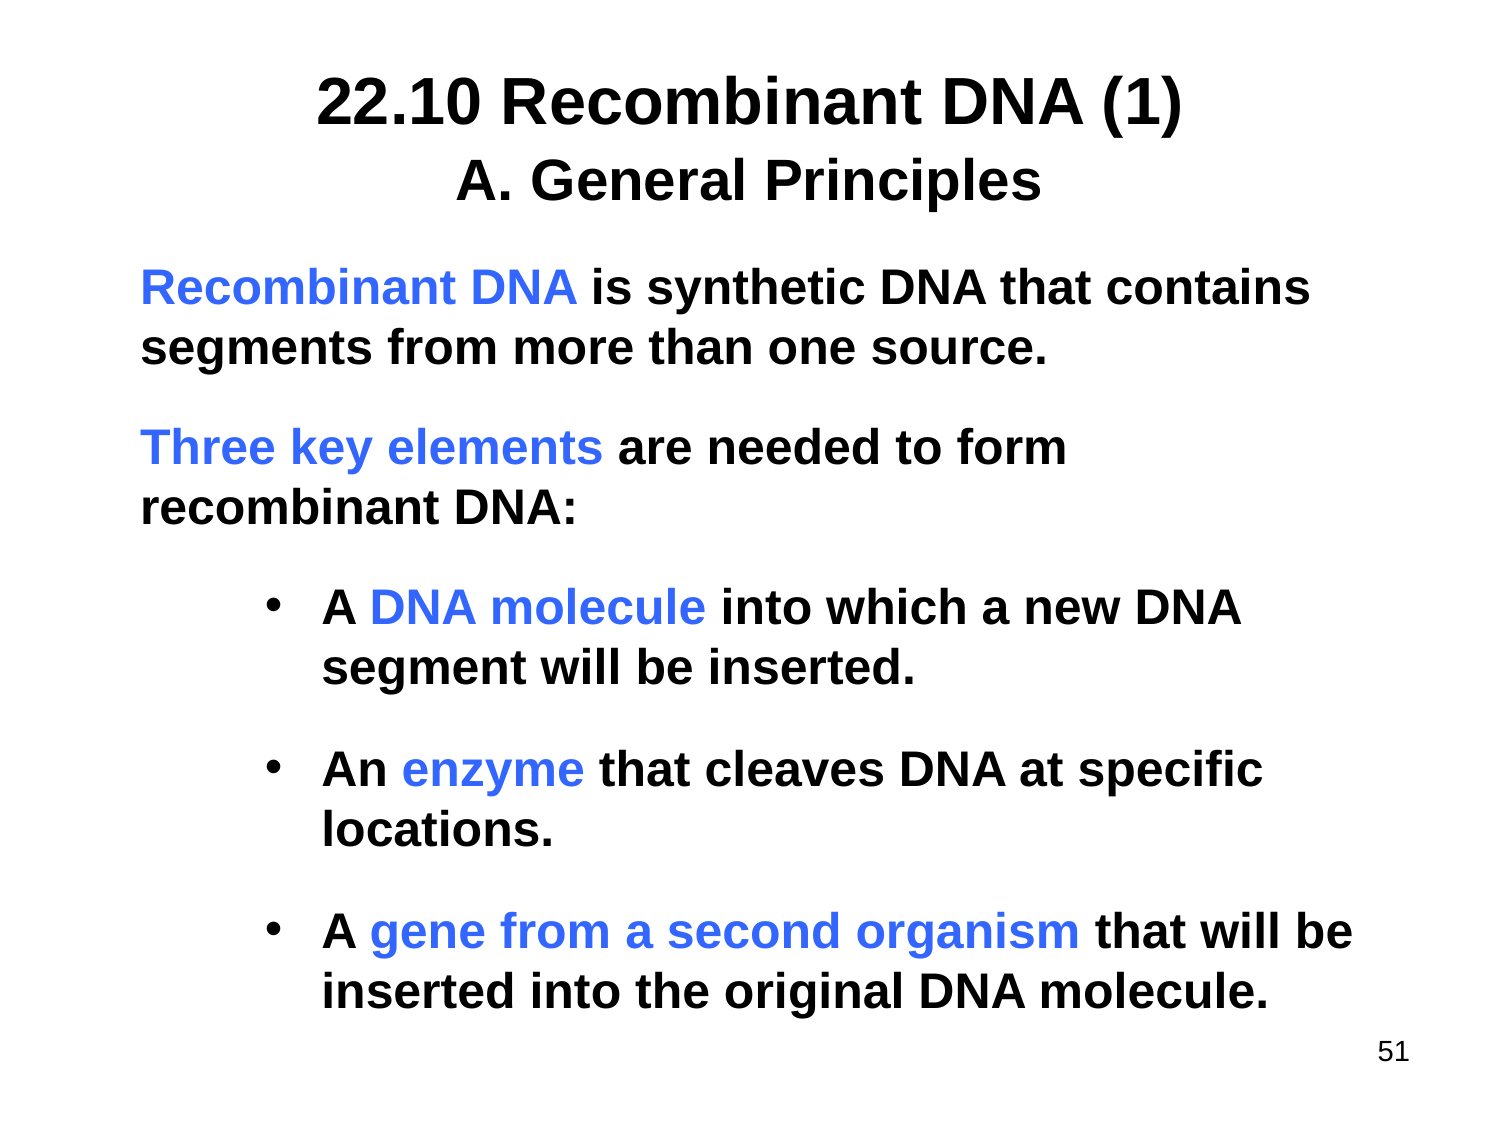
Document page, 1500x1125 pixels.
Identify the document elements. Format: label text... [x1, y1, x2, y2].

list Recombinant DNA is synthetic DNA that contains segments from more than one source. Three key elements are needed to form recombinant DNA: [125, 247, 1381, 525]
list General Principles [439, 134, 1060, 216]
title 22.10 Recombinant DNA (1) [288, 45, 1211, 150]
list A DNA molecule into which a new DNA segment will be inserted. An enzyme that cleaves DNA at specific locations. A gene from a second organism that will be inserted into the original DNA molecule. [249, 567, 1425, 1030]
